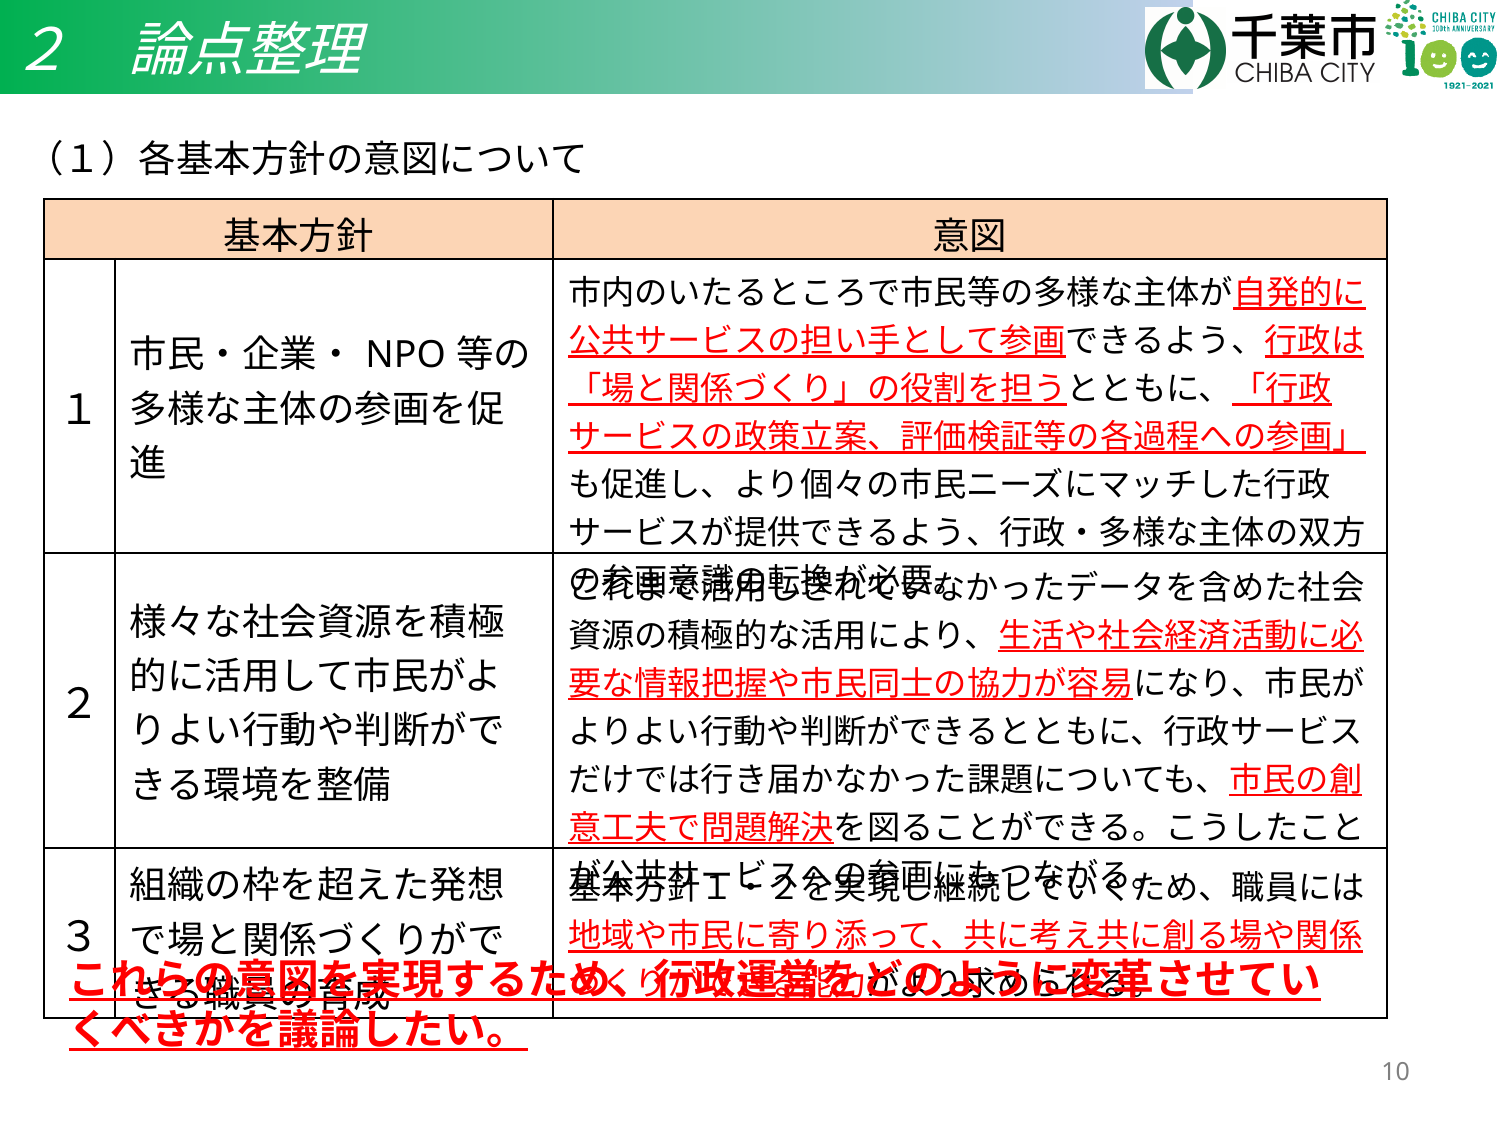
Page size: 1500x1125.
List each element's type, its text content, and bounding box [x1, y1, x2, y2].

table_cell これまで活用しきれていなかったデータを含めた社会資源の積極的な活用により、生活や社会経済活動に必要な情報把握や市民同士の協力が容易になり、市民がよりよい行動や判断ができるとともに、行政サービスだけでは行き届かなかった課題についても、市民の創意工夫で問題解決を図ることができる。こうしたことが公共サービスへの参画にもつながる。 [554, 554, 1386, 847]
table_cell 市民・企業・NPO等の多様な主体の参画を促進 [116, 260, 552, 552]
table_cell 様々な社会資源を積極的に活用して市民がよりよい行動や判断ができる環境を整備 [116, 554, 552, 847]
slide_number 10 [1074, 1042, 1425, 1103]
text_box ２ 論点整理 [0, 0, 1144, 96]
table_cell ３ [45, 849, 114, 1017]
table_cell ２ [45, 554, 114, 847]
table_header 基本方針 [45, 200, 552, 258]
table_header 意図 [554, 200, 1386, 258]
table_cell 基本方針１・２を実現し継続していくため、職員には地域や市民に寄り添って、共に考え共に創る場や関係づくりができる能力がより求められる。 [554, 849, 1386, 1017]
table_cell 市内のいたるところで市民等の多様な主体が自発的に公共サービスの担い手として参画できるよう、行政は「場と関係づくり」の役割を担うとともに、「行政サービスの政策立案、評価検証等の各過程への参画」も促進し、より個々の市民ニーズにマッチした行政サービスが提供できるよう、行政・多様な主体の双方の参画意識の転換が必要。 [554, 260, 1386, 552]
text_box これらの意図を実現するため、行政運営をどのように変革させていくべきかを議論したい。 [53, 945, 1347, 1061]
table_cell 組織の枠を超えた発想で場と関係づくりができる職員の育成 [116, 849, 552, 945]
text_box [1145, 0, 1497, 89]
table_cell １ [45, 260, 114, 552]
text_box （１）各基本方針の意図について [11, 127, 1040, 188]
